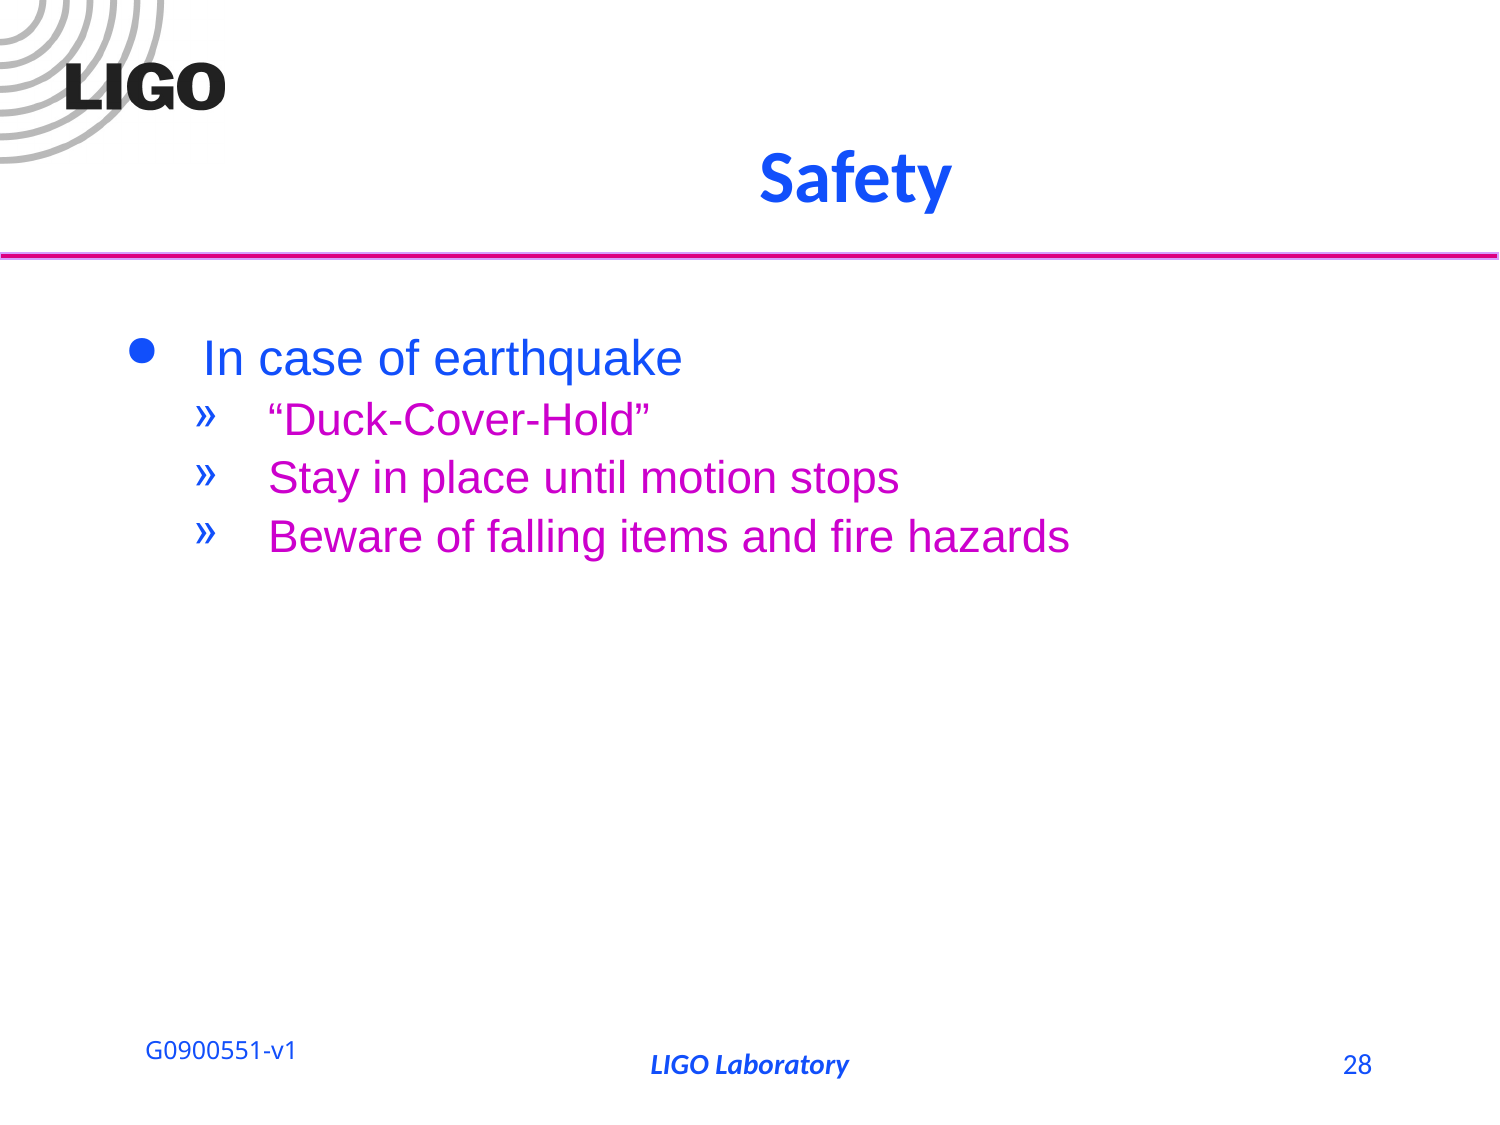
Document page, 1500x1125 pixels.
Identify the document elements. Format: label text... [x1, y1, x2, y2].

footer LIGO Laboratory [512, 1024, 988, 1101]
slide_number 28 [1074, 1024, 1388, 1101]
picture [0, 0, 225, 164]
title Safety [262, 37, 1451, 226]
list In case of earthquake “Duck-Cover-Hold” Stay in place until motion stops Beware of falling items and fire hazards [112, 324, 1388, 1001]
